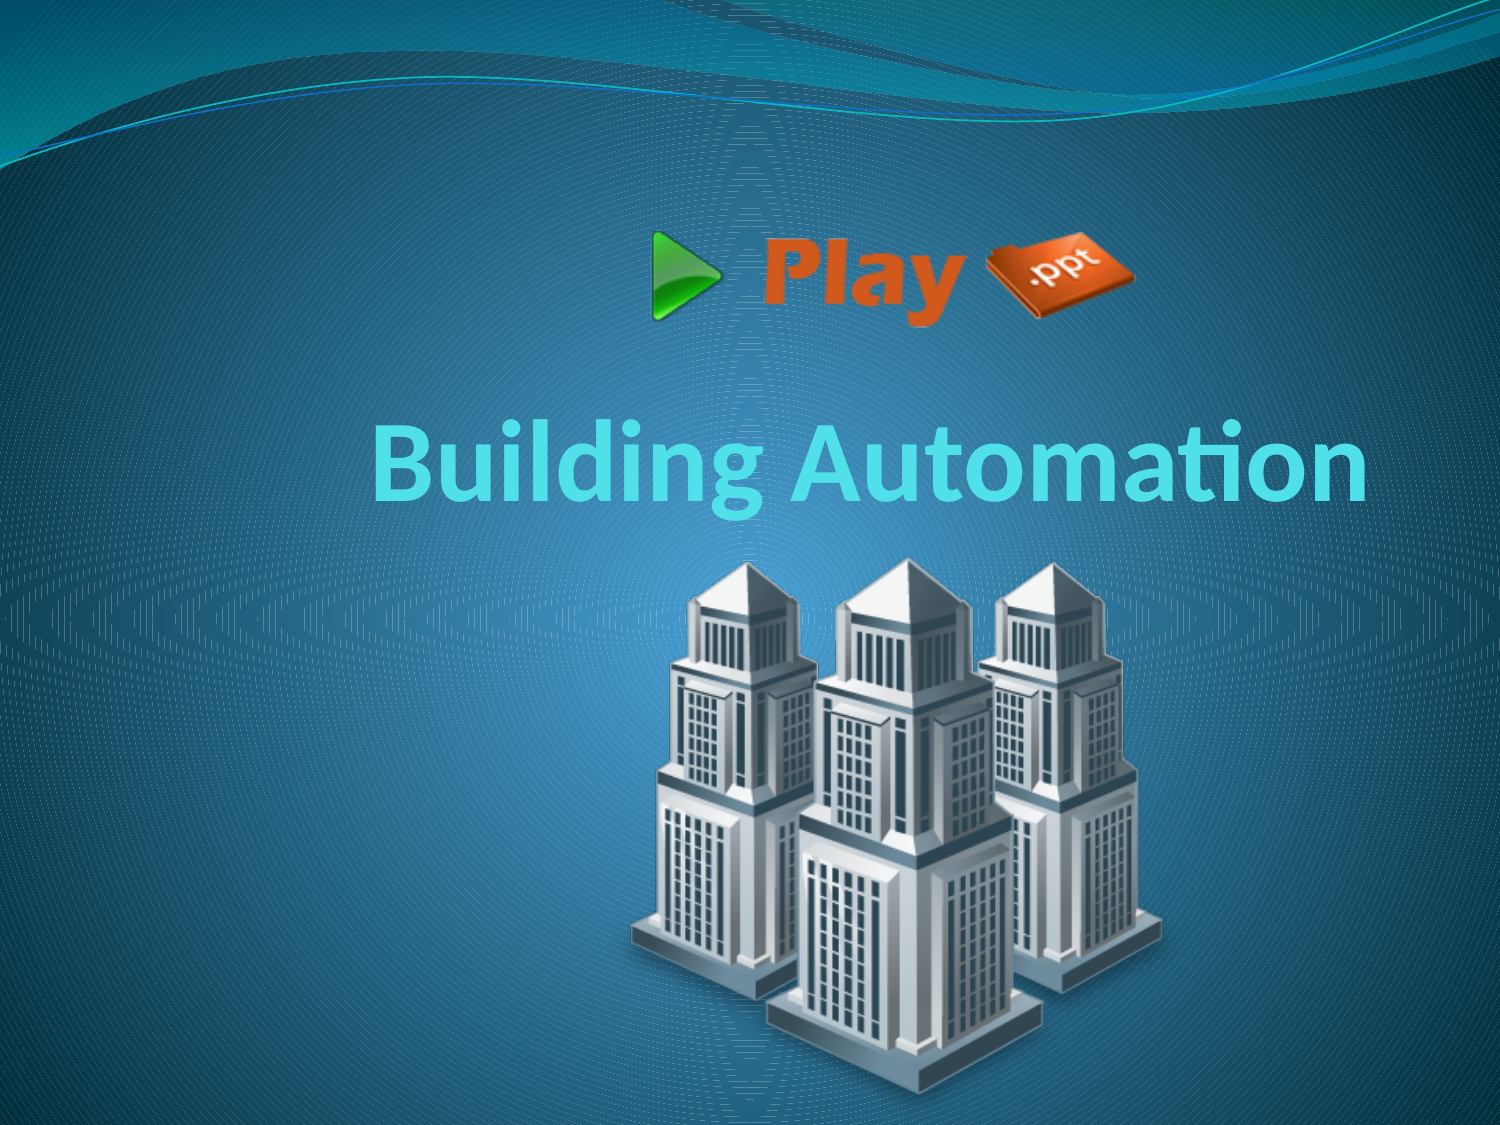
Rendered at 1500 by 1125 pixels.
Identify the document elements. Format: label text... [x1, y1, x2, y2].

title Building Automation [87, 224, 1376, 525]
picture [587, 499, 1213, 1125]
picture [612, 212, 1173, 338]
